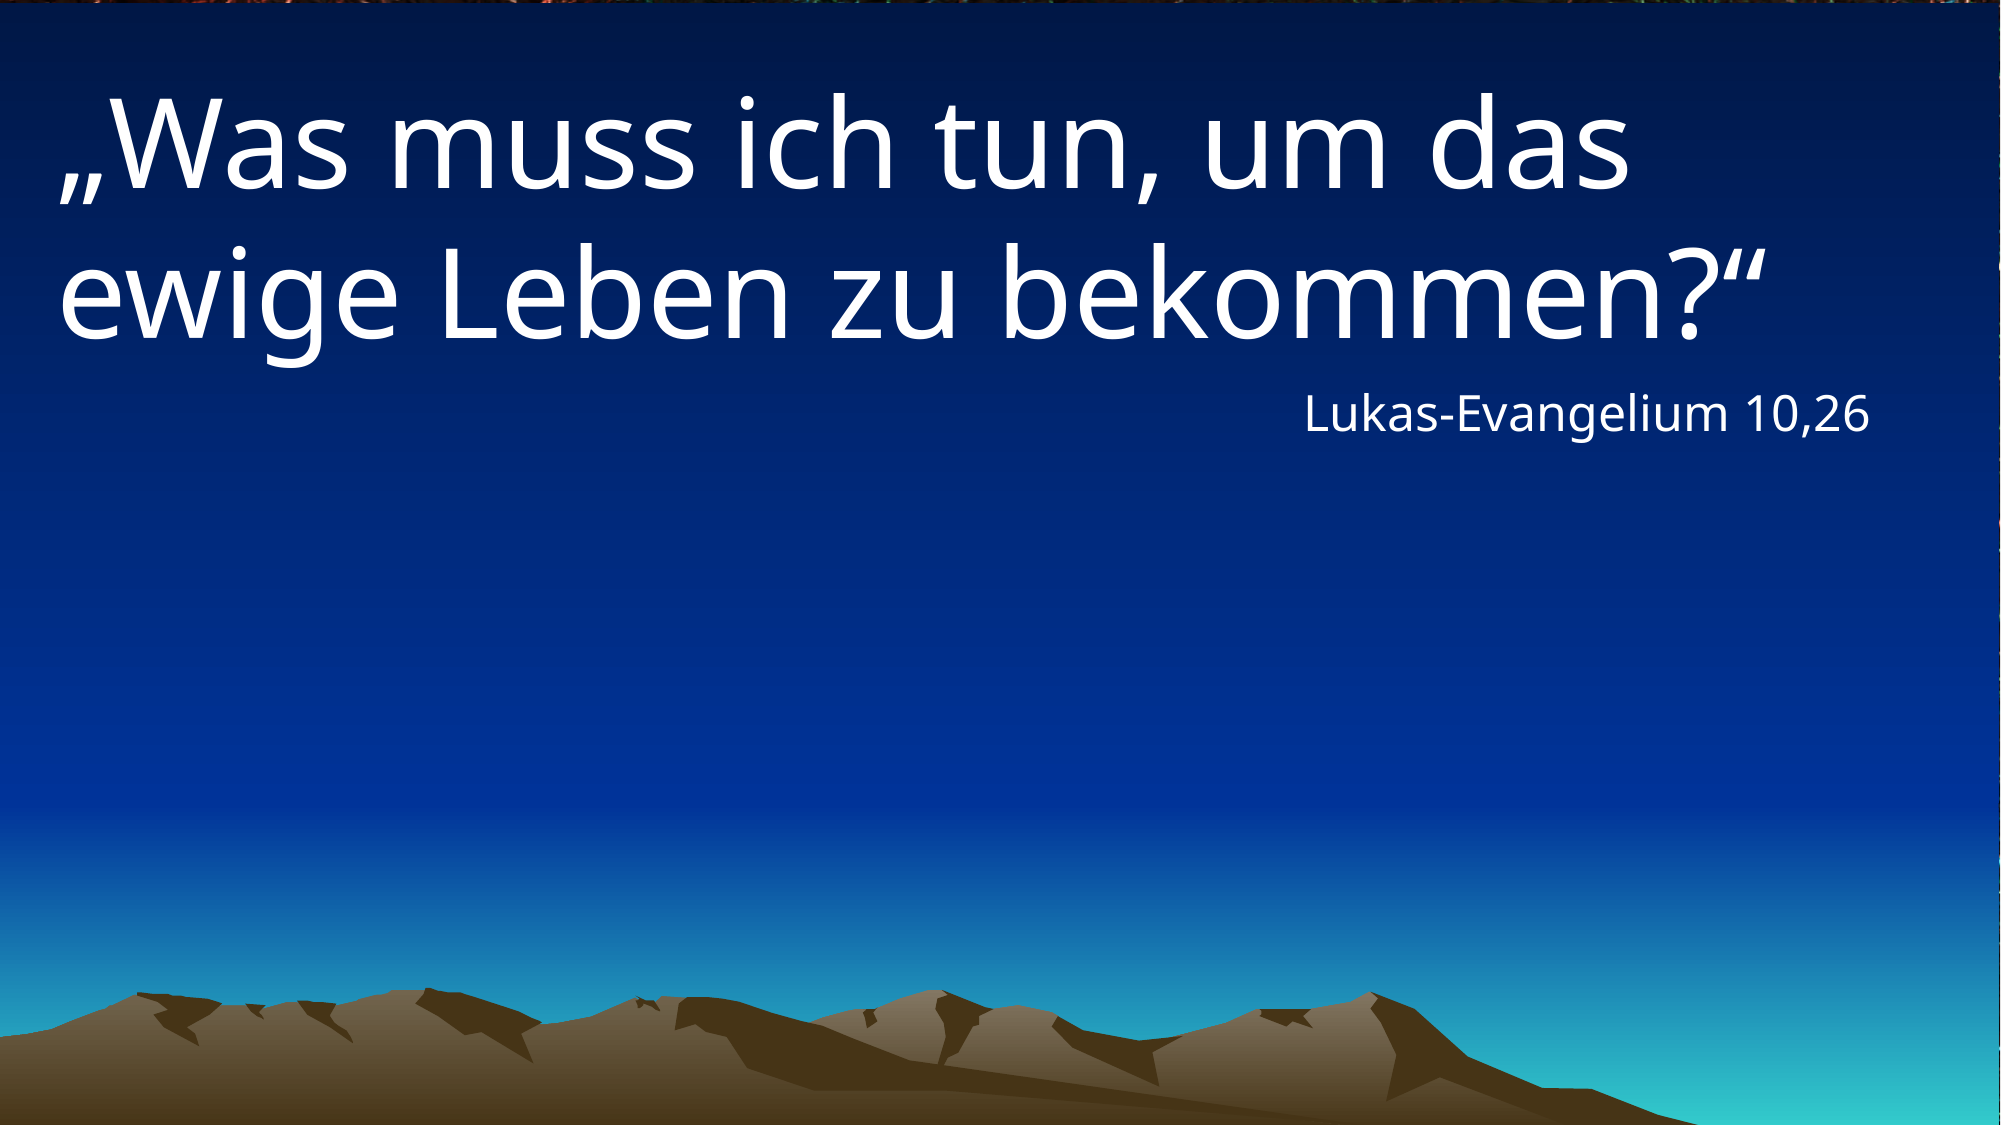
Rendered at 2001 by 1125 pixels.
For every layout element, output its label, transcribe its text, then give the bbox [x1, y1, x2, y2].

title „Was muss ich tun, um das ewige Leben zu bekommen?“ [41, 56, 1921, 372]
picture [0, 0, 2001, 709]
text_box Lukas-Evangelium 10,26 [1035, 374, 1886, 450]
